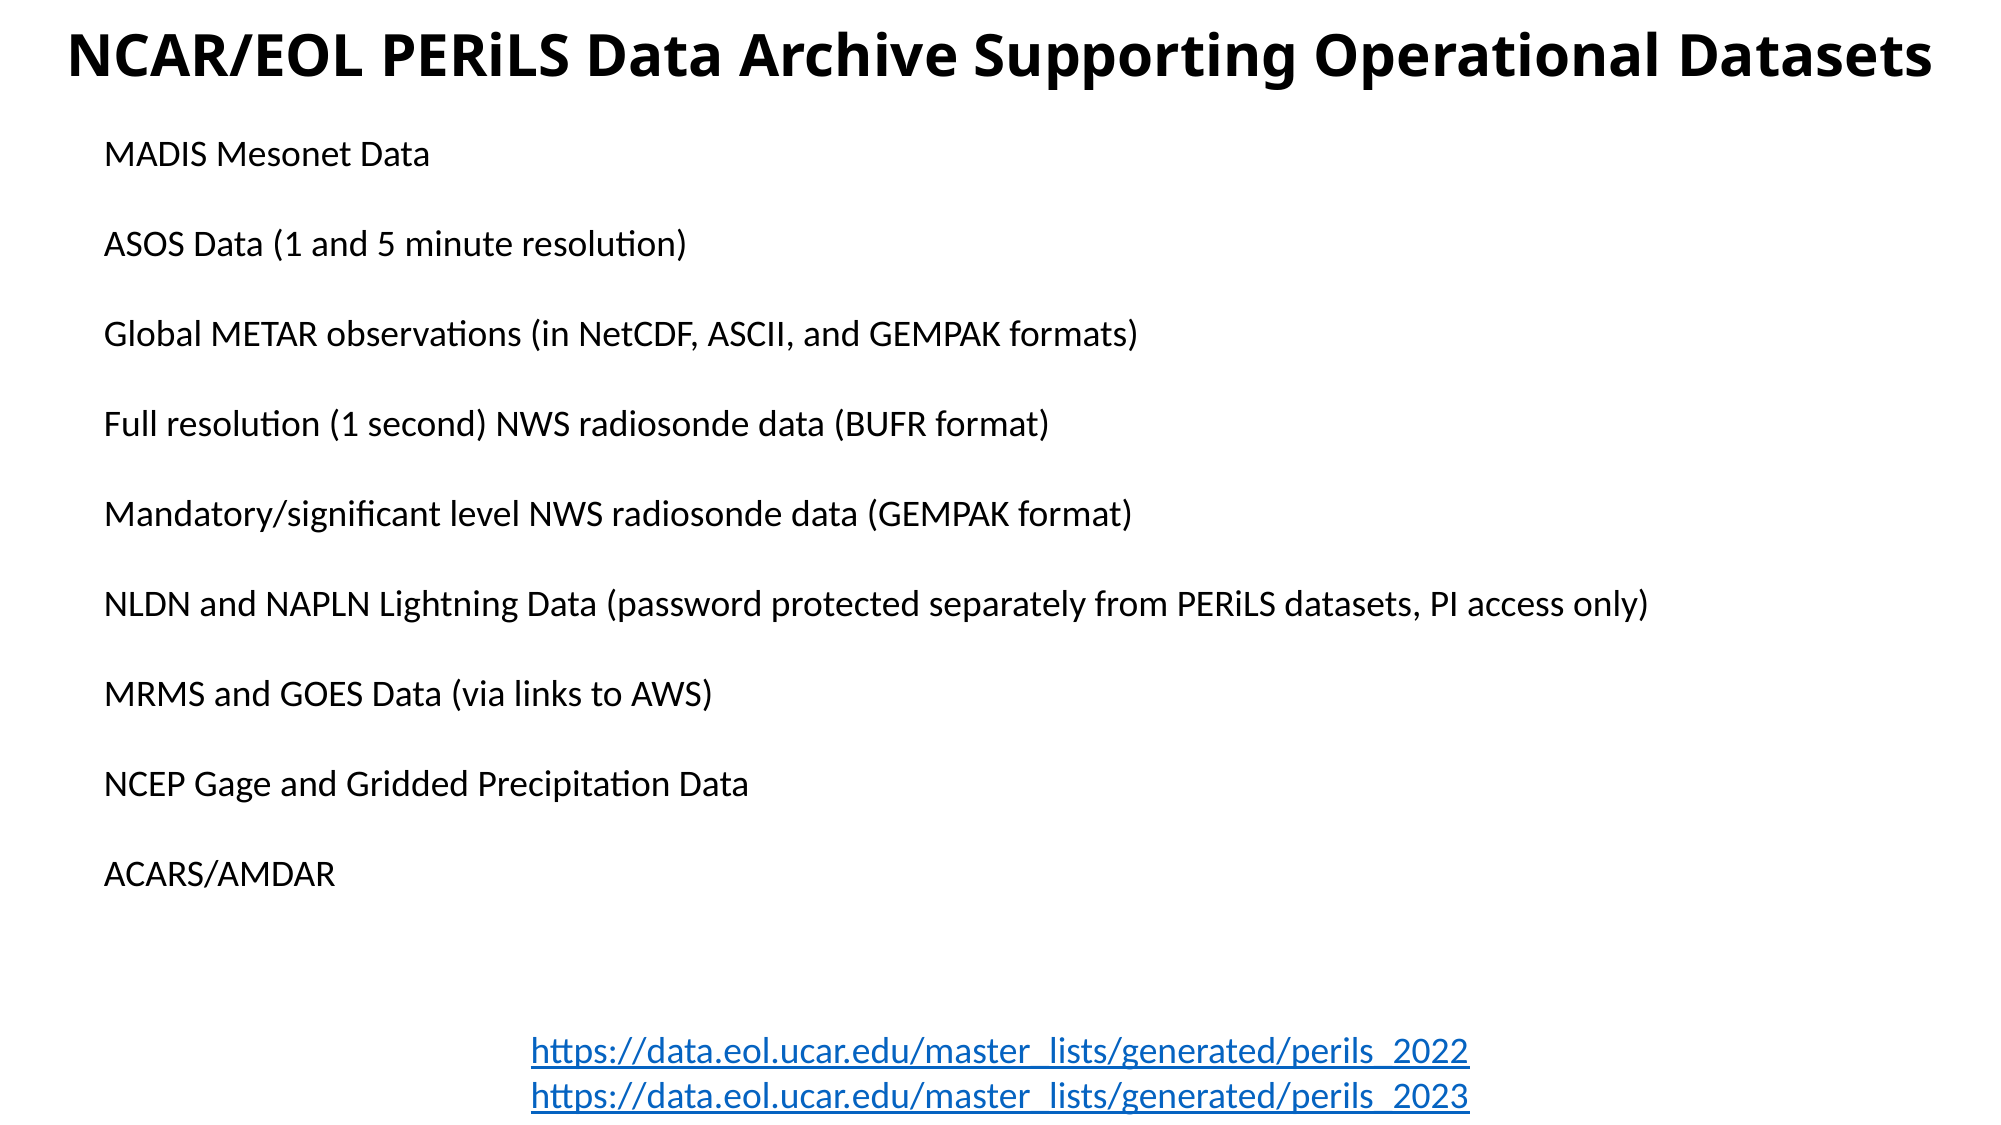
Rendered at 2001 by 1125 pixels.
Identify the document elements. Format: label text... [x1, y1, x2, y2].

text_box https://data.eol.ucar.edu/master_lists/generated/perils_2022 https://data.eol.ucar.edu/master_lists/generated/perils_2023 [0, 1018, 2000, 1124]
text_box MADIS Mesonet Data ASOS Data (1 and 5 minute resolution) Global METAR observations (in NetCDF, ASCII, and GEMPAK formats) Full resolution (1 second) NWS radiosonde data (BUFR format) Mandatory/significant level NWS radiosonde data (GEMPAK format) NLDN and NAPLN Lightning Data (password protected separately from PERiLS datasets, PI access only) MRMS and GOES Data (via links to AWS) NCEP Gage and Gridded Precipitation Data ACARS/AMDAR [89, 121, 1823, 902]
text_box NCAR/EOL PERiLS Data Archive Supporting Operational Datasets [0, 10, 2000, 96]
